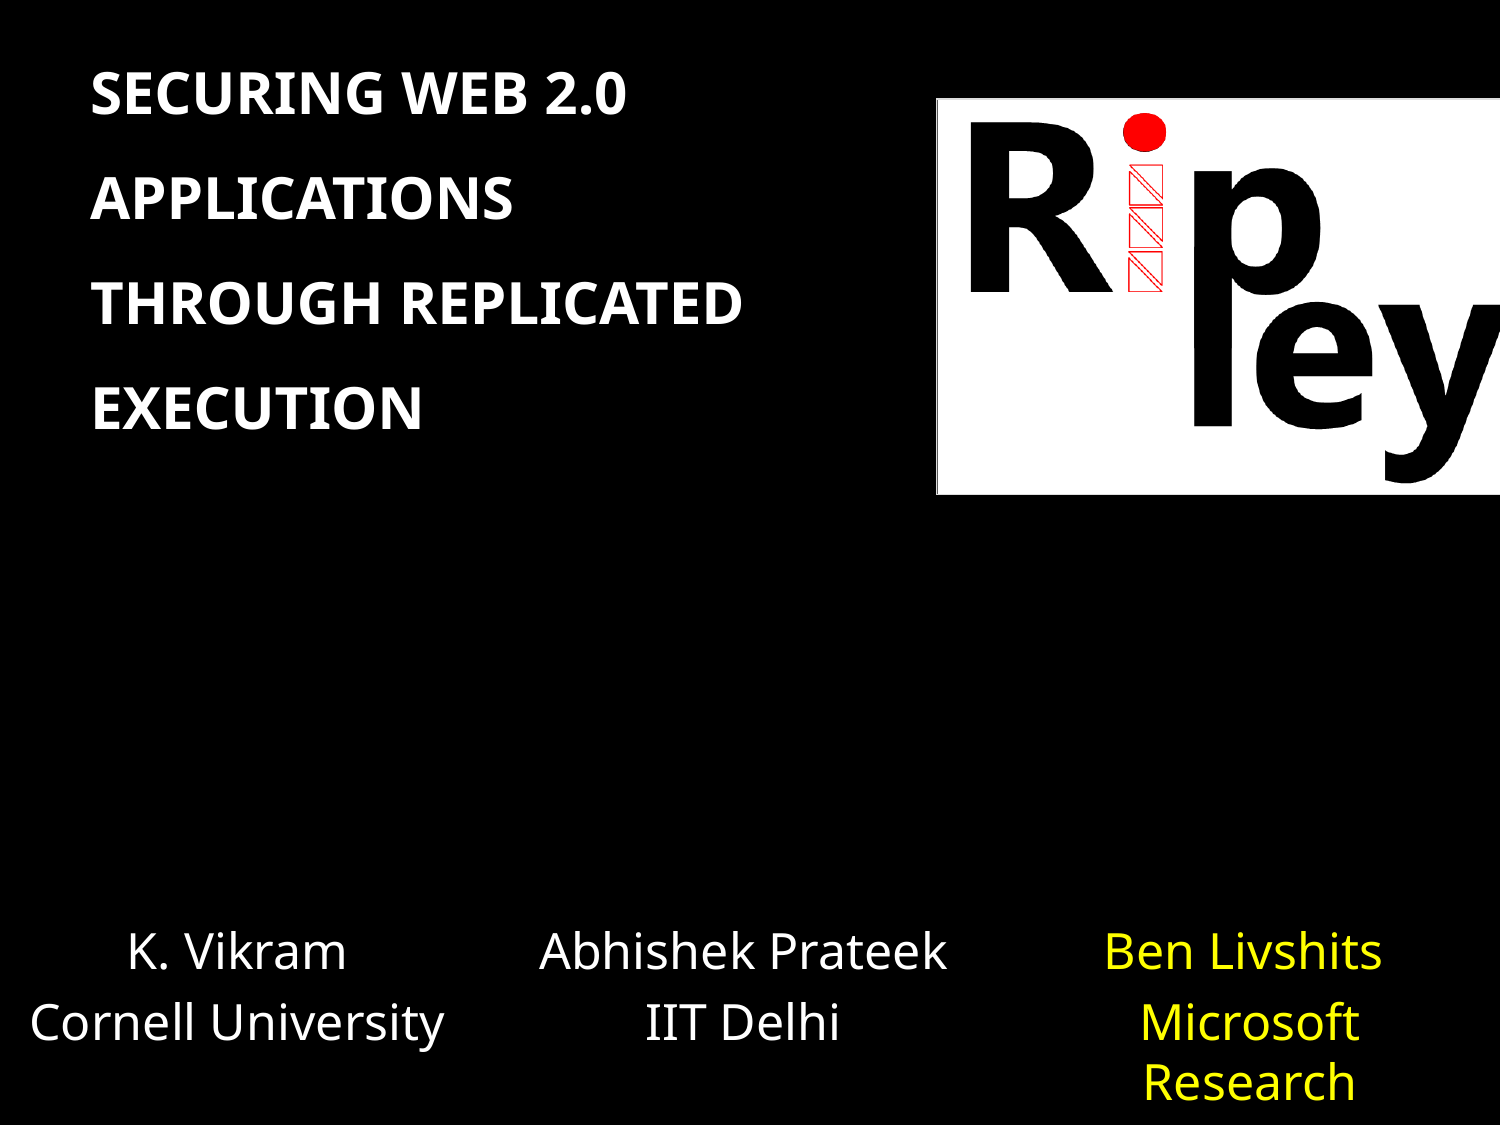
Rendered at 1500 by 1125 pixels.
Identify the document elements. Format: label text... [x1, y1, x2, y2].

text_box Abhishek Prateek IIT Delhi [518, 912, 969, 1088]
subtitle Ben Livshits Microsoft Research [1025, 912, 1475, 1088]
text_box K. Vikram Cornell University [12, 912, 463, 1088]
title Securing web 2.0 applications through replicated execution [75, 87, 936, 375]
picture [937, 99, 1500, 494]
